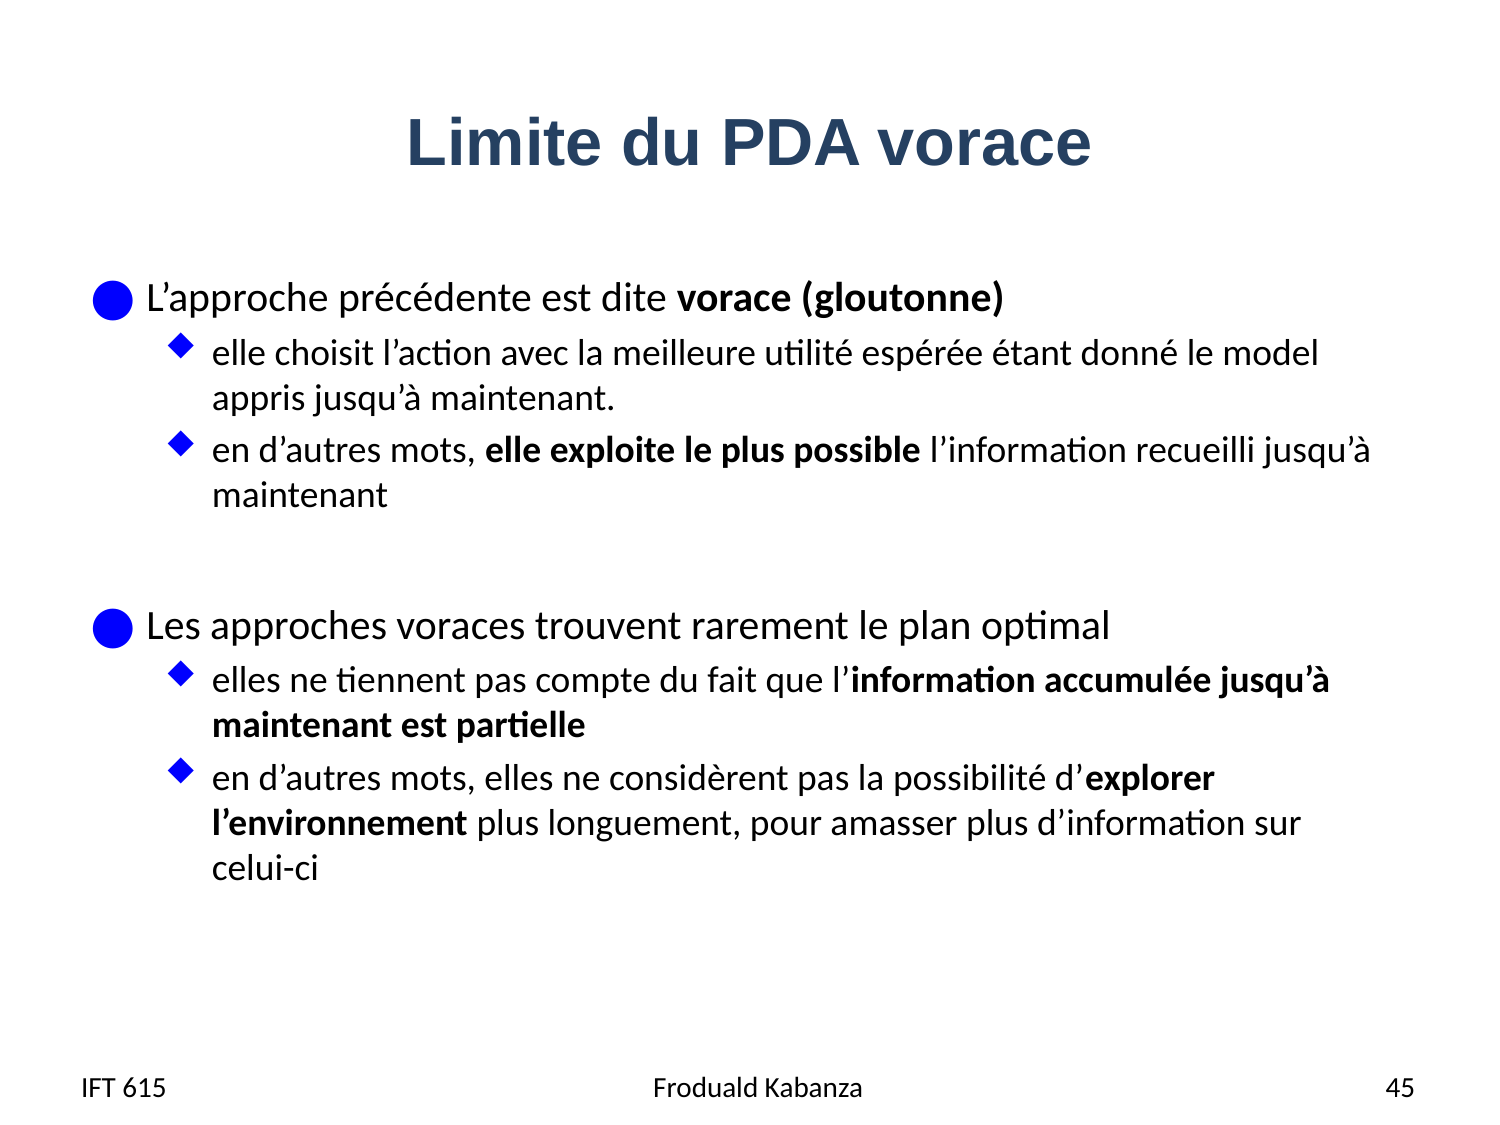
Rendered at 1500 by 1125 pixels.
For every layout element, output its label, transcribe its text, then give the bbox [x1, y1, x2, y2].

footer Froduald Kabanza [520, 1056, 996, 1117]
list L’approche précédente est dite vorace (gloutonne) elle choisit l’action avec la meilleure utilité espérée étant donné le model appris jusqu’à maintenant. en d’autres mots, elle exploite le plus possible l’information recueilli jusqu’à maintenant Les approches voraces trouvent rarement le plan optimal elles ne tiennent pas compte du fait que l’information accumulée jusqu’à maintenant est partielle en d’autres mots, elles ne considèrent pas la possibilité d’explorer l’environnement plus longuement, pour amasser plus d’information sur celui-ci [75, 262, 1425, 1005]
slide_number 45 [1080, 1056, 1431, 1117]
title Limite du PDA vorace [75, 45, 1425, 233]
slide_number IFT 615 [66, 1056, 356, 1117]
